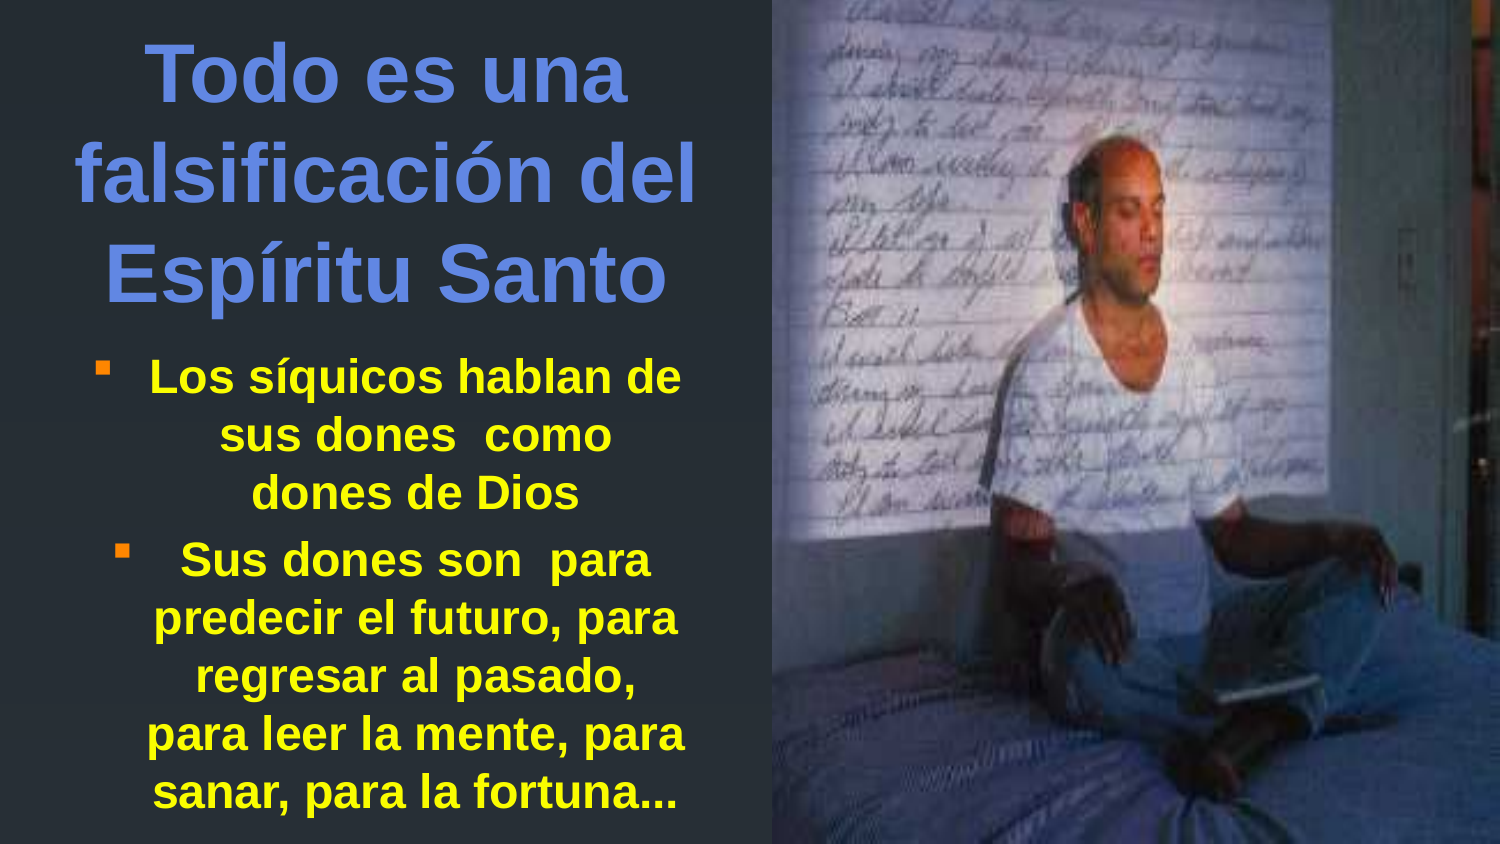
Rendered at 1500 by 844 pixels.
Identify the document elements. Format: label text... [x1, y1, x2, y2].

title Todo es una falsificación del Espíritu Santo [17, 185, 756, 327]
list Los síquicos hablan de sus dones como dones de Dios Sus dones son para predecir el futuro, para regresar al pasado, para leer la mente, para sanar, para la fortuna... [76, 337, 702, 844]
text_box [771, 0, 1500, 844]
